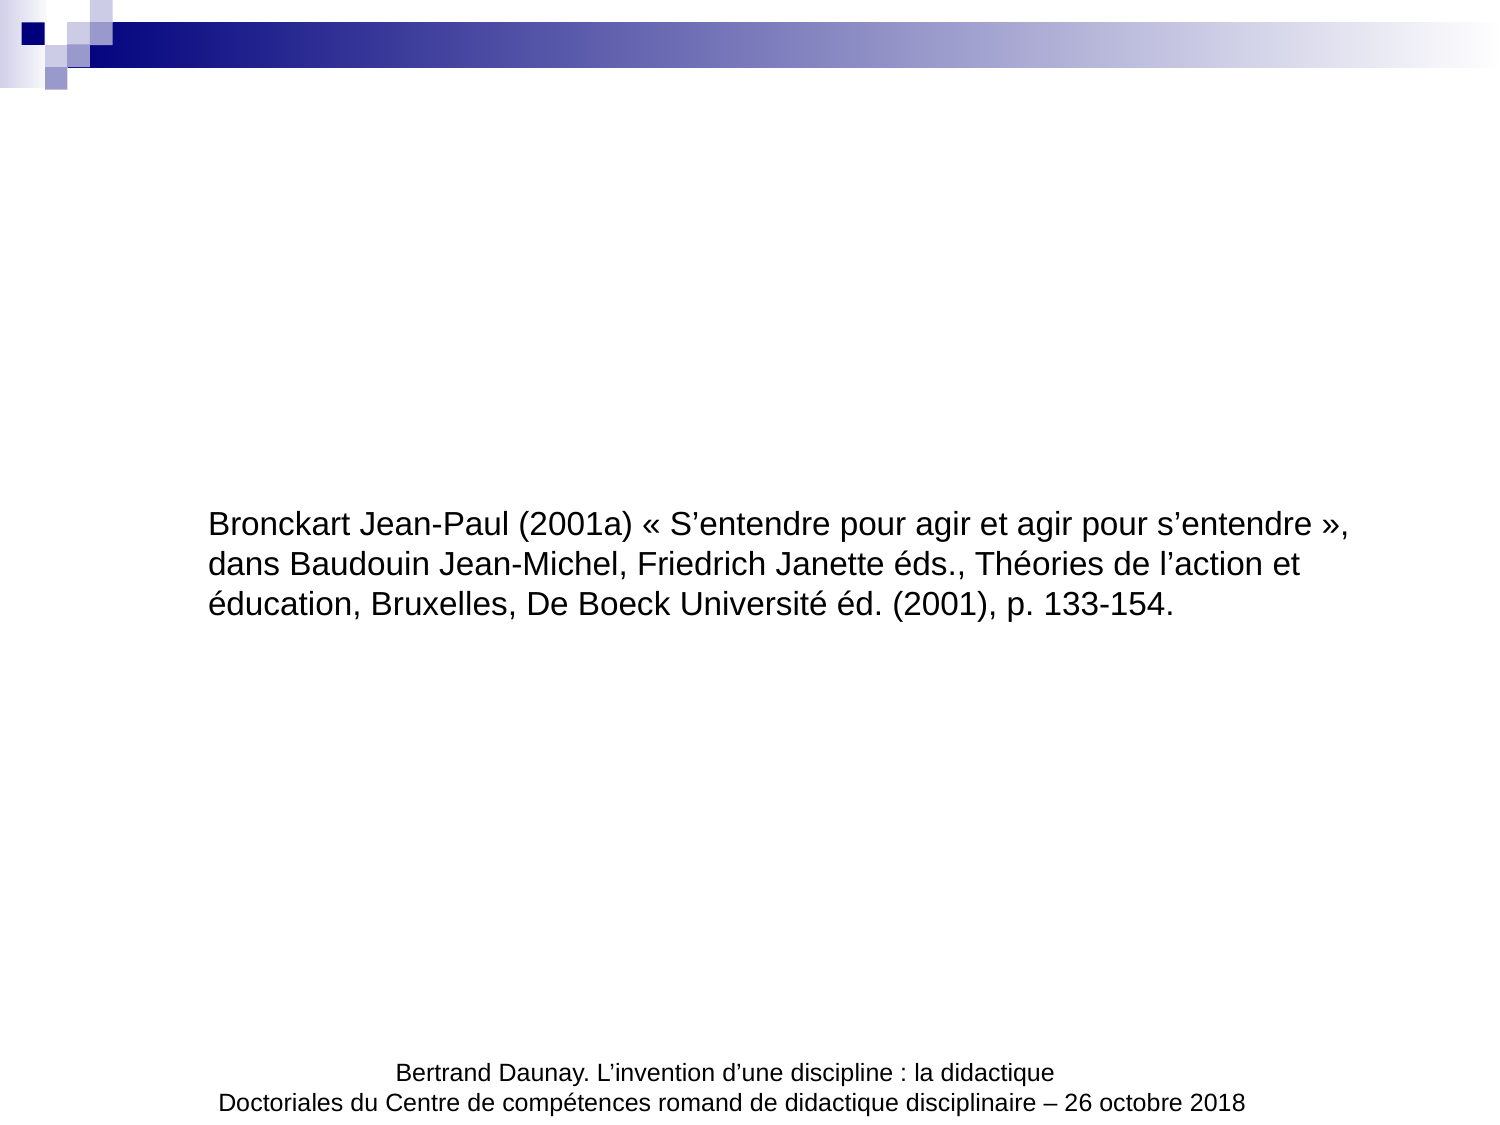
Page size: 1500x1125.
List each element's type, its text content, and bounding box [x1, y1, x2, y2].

list Bronckart Jean-Paul (2001a) « S’entendre pour agir et agir pour s’entendre », dans Baudouin Jean-Michel, Friedrich Janette éds., Théories de l’action et éducation, Bruxelles, De Boeck Université éd. (2001), p. 133-154. [75, 90, 1425, 1024]
footer Bertrand Daunay. L’invention d’une discipline : la didactique Doctoriales du Centre de compétences romand de didactique disciplinaire – 26 octobre 2018 [41, 1048, 1425, 1124]
